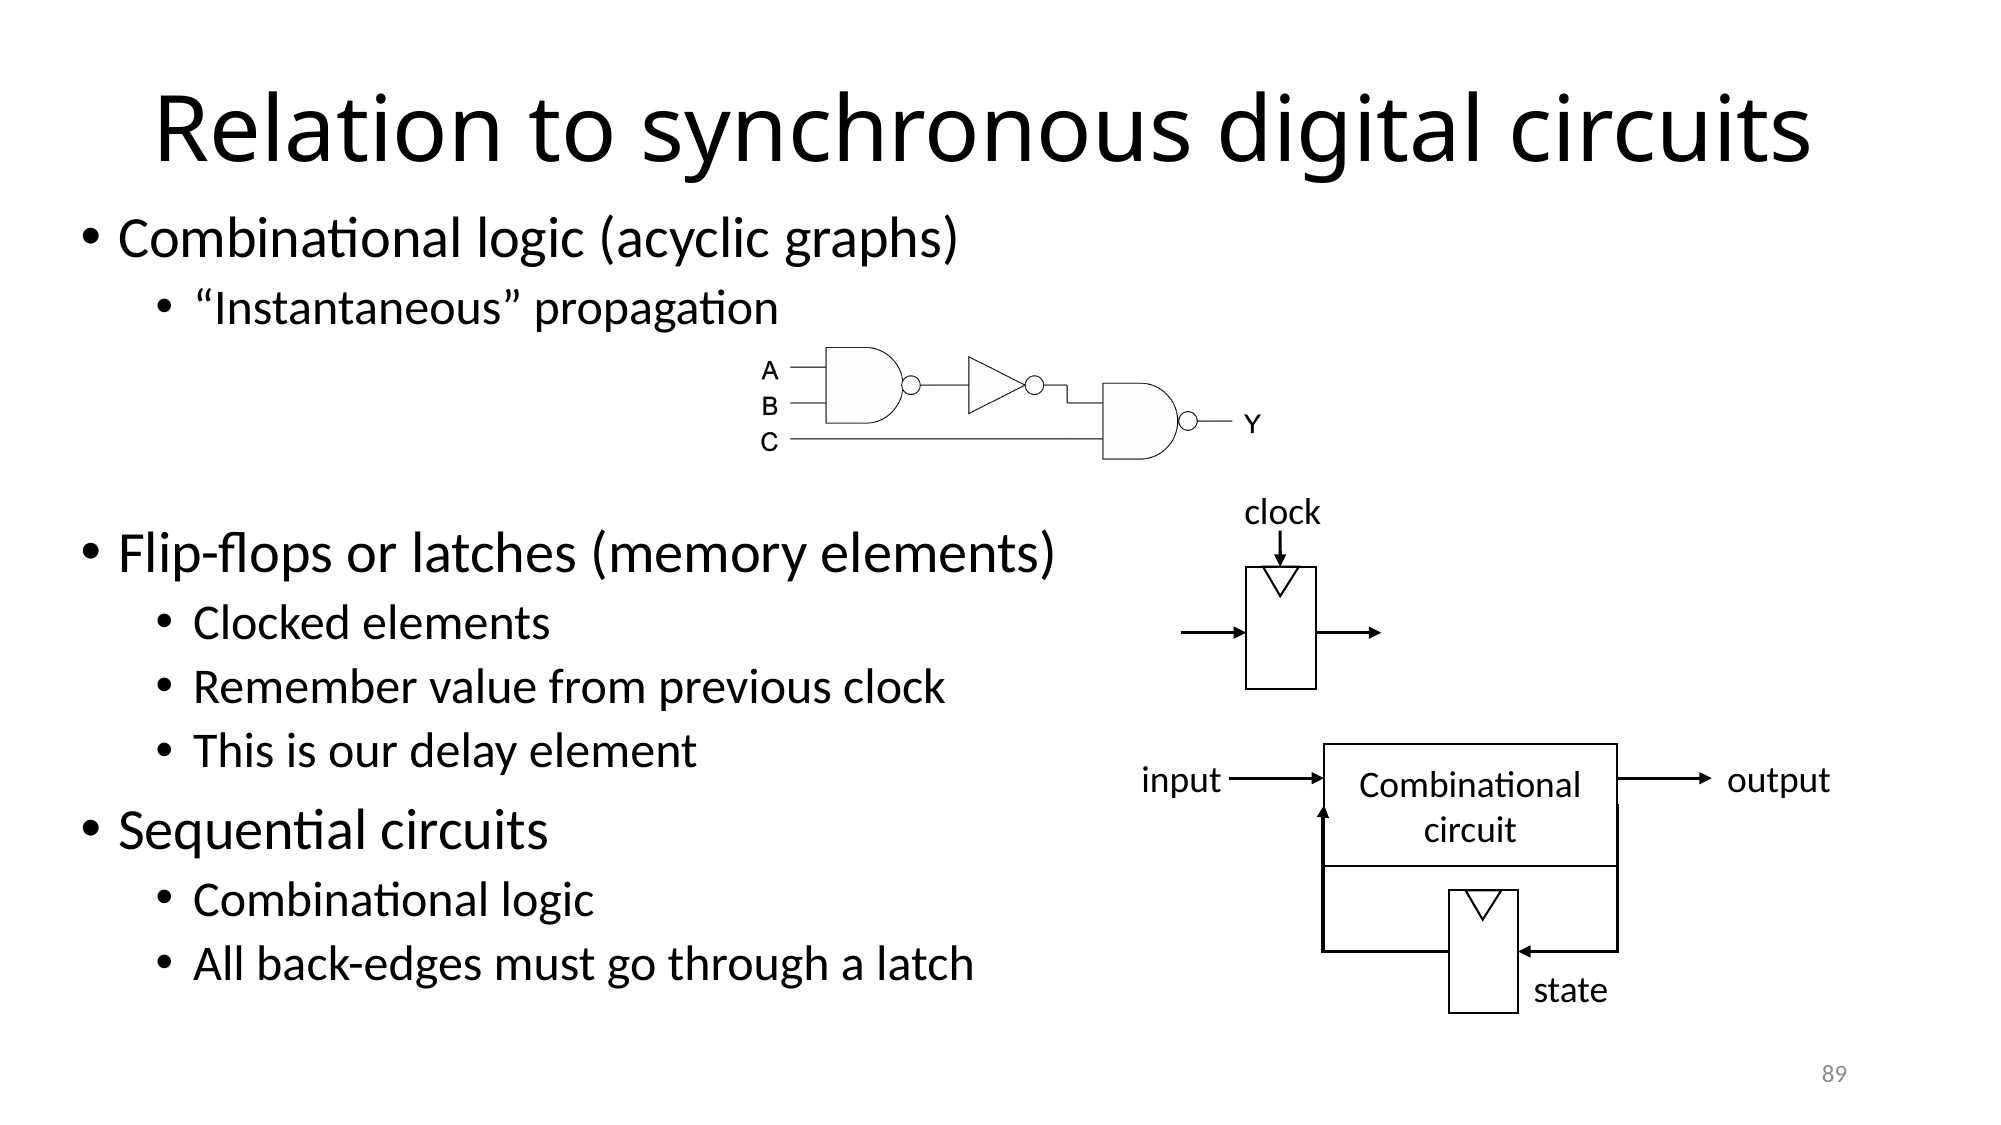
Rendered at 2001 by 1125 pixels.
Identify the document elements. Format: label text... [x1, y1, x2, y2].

text_box output [1712, 747, 1846, 808]
text_box clock [1229, 479, 1337, 540]
text_box state [1518, 957, 1624, 1018]
text_box [1448, 889, 1519, 1014]
title Relation to synchronous digital circuits [137, 59, 1863, 205]
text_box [1324, 805, 1449, 952]
text_box [1245, 566, 1317, 690]
text_box input [1126, 747, 1237, 808]
text_box [1463, 889, 1504, 922]
picture [748, 342, 1274, 464]
slide_number 89 [1798, 1042, 1863, 1103]
text_box [1261, 565, 1301, 599]
text_box Combinational circuit [1323, 743, 1618, 867]
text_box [1518, 805, 1617, 952]
